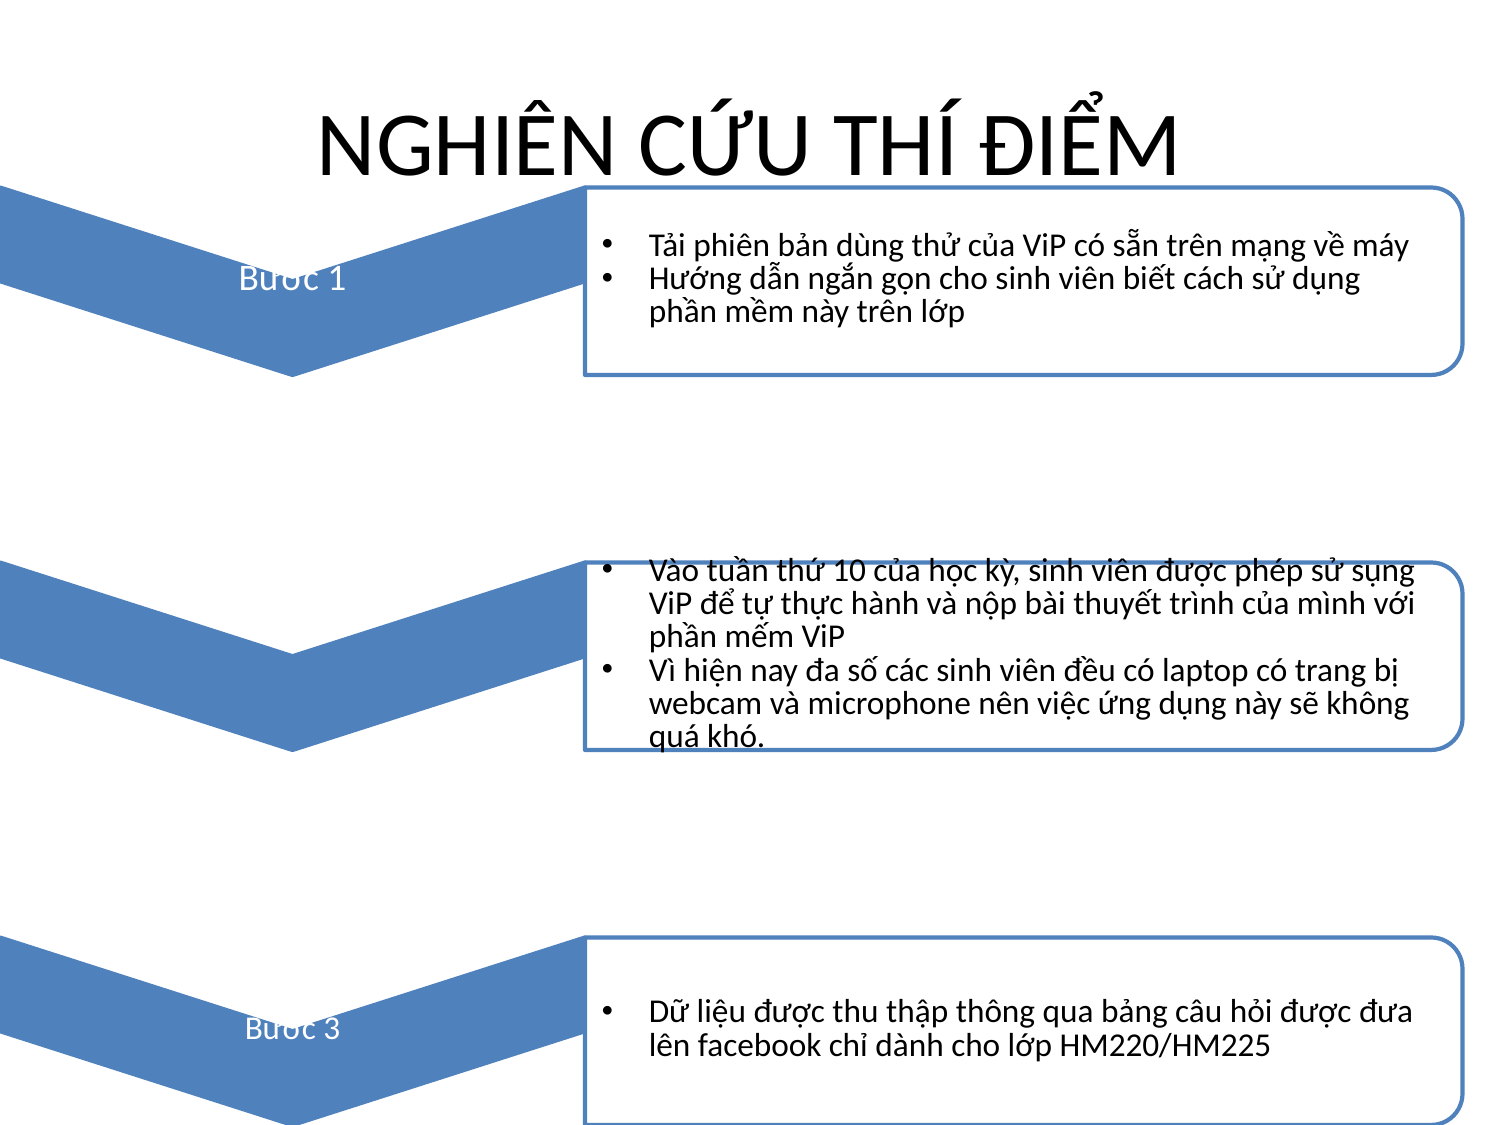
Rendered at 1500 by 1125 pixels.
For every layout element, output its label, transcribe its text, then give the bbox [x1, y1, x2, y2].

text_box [0, 187, 1463, 1125]
title NGHIÊN CỨU THÍ ĐIỂM [75, 45, 1425, 185]
